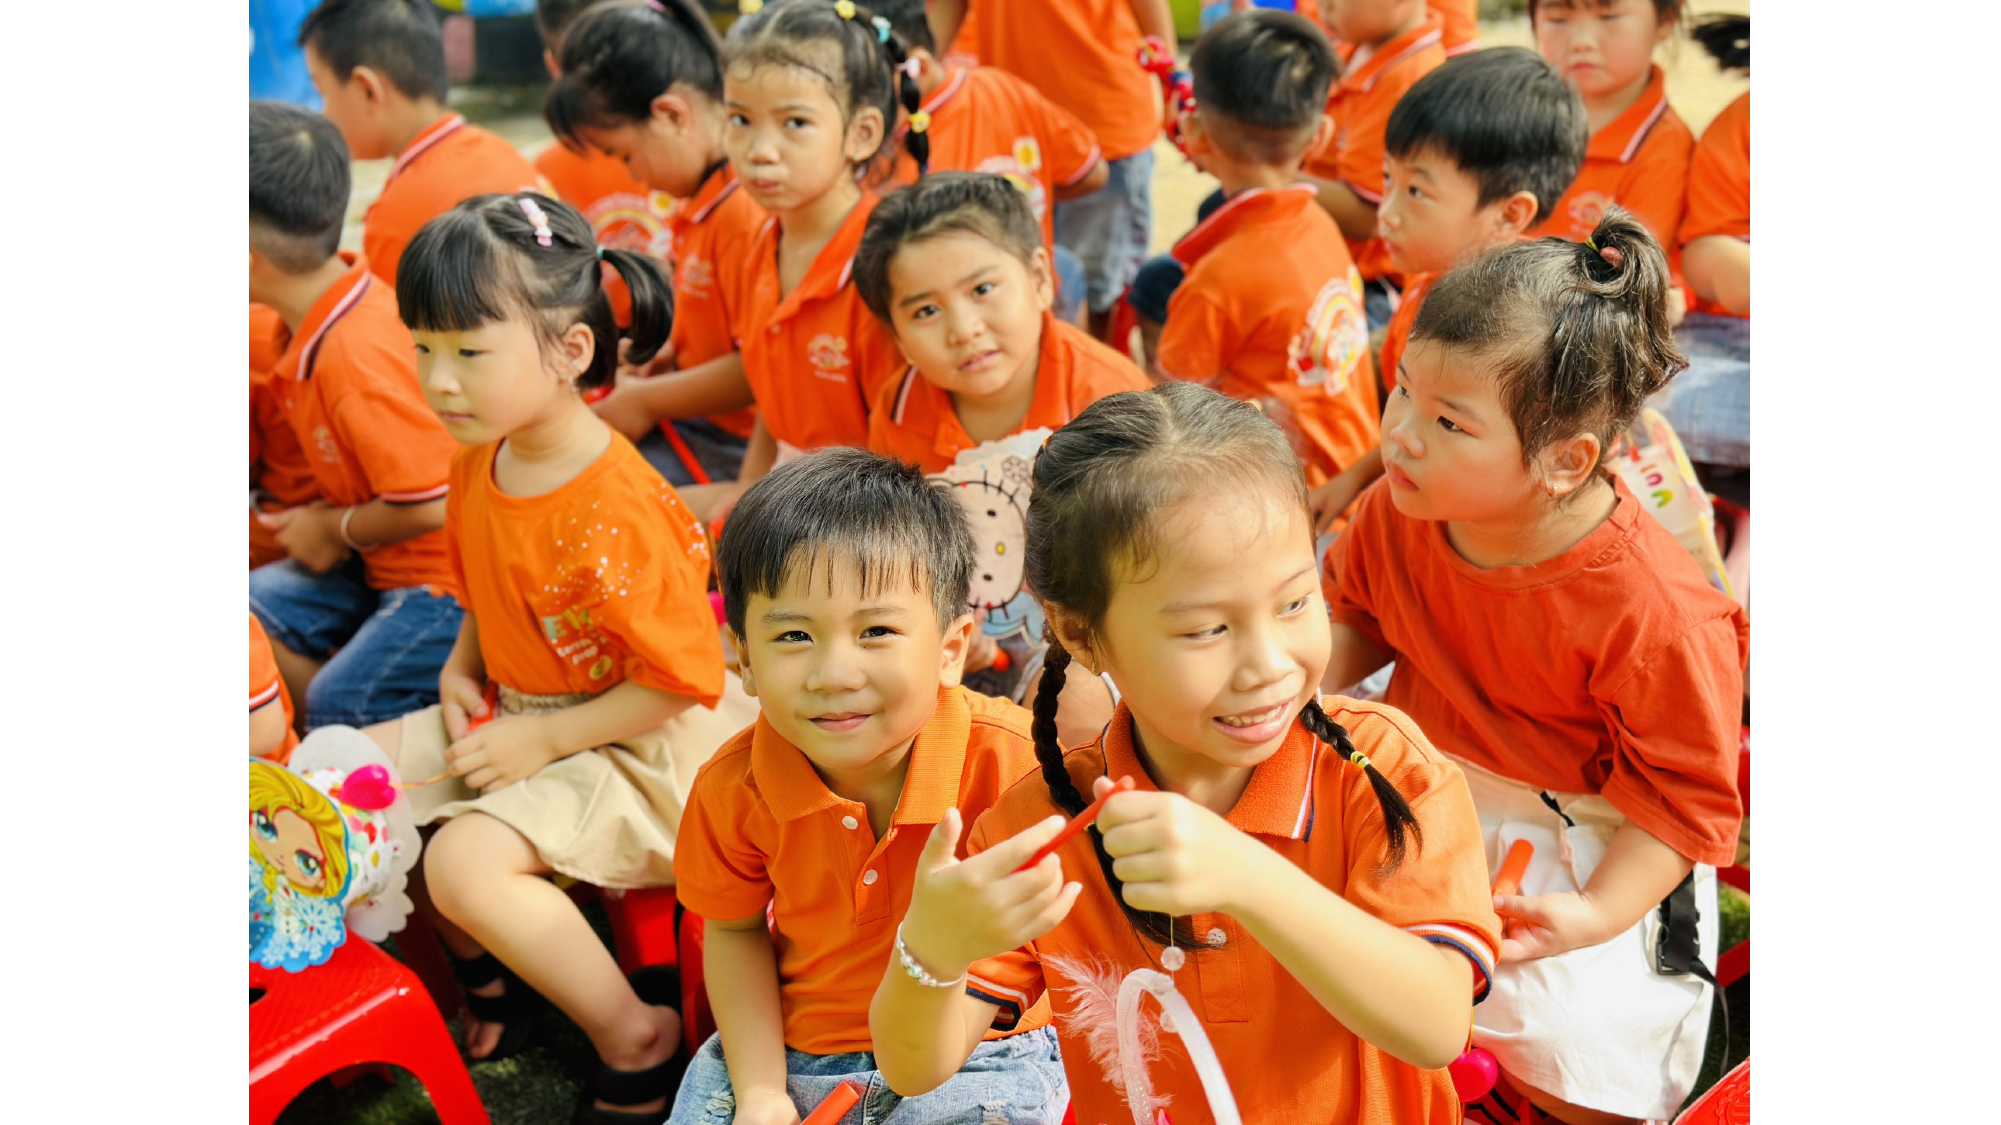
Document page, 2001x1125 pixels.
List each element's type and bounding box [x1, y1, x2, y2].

picture [249, 0, 1750, 1125]
